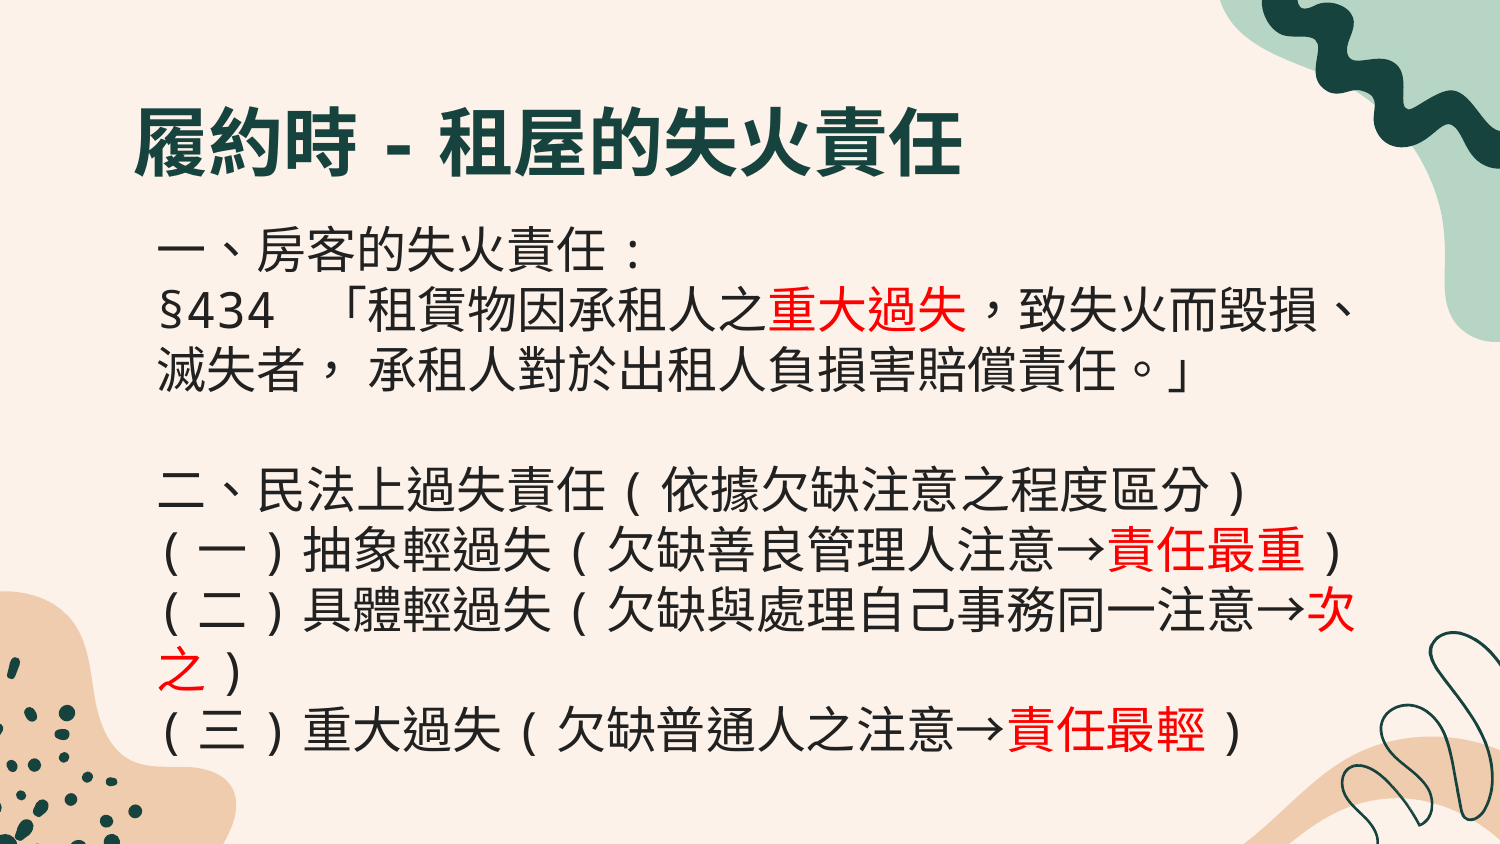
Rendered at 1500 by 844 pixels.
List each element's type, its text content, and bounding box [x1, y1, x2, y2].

subtitle 一、房客的失火責任: §434 「租賃物因承租人之重大過失，致失火而毀損、滅失者， 承租人對於出租人負損害賠償責任。」 二、民法上過失責任(依據欠缺注意之程度區分) (一)抽象輕過失(欠缺善良管理人注意→責任最重) (二)具體輕過失(欠缺與處理自己事務同一注意→次之) (三)重大過失(欠缺普通人之注意→責任最輕) [118, 203, 1392, 742]
title 履約時-租屋的失火責任 [118, 88, 997, 192]
